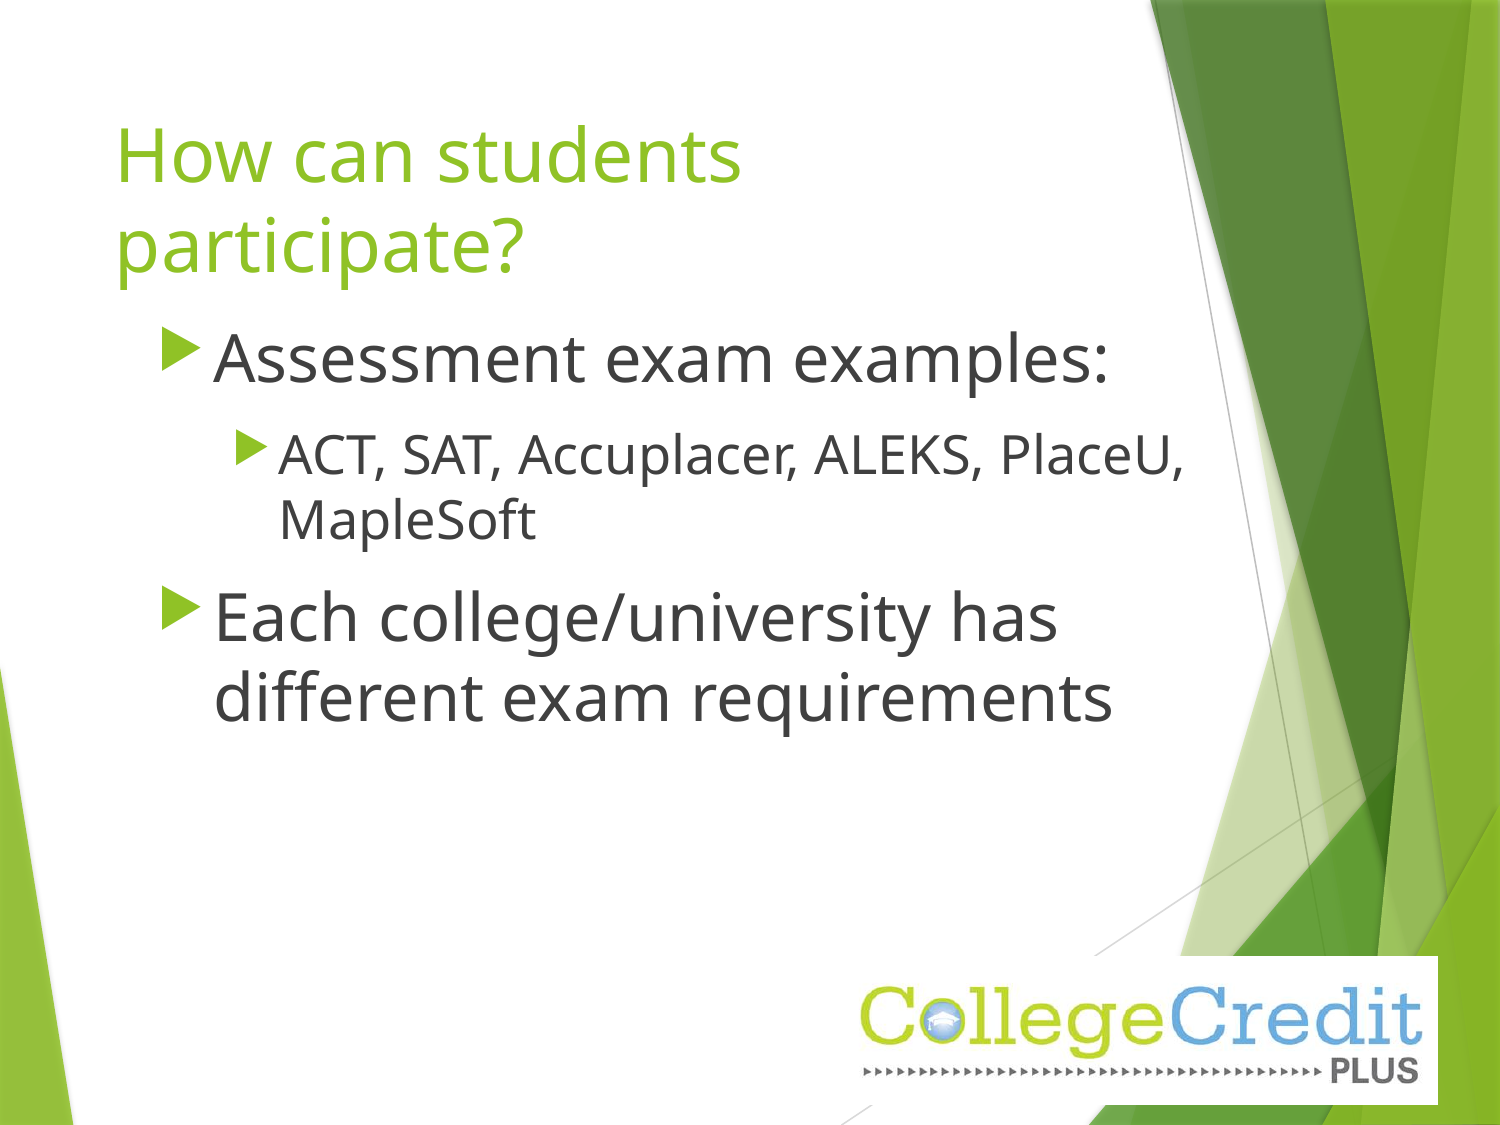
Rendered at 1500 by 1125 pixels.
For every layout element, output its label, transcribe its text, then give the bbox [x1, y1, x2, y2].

list Assessment exam examples: ACT, SAT, Accuplacer, ALEKS, PlaceU, MapleSoft Each college/university has different exam requirements [142, 307, 1203, 926]
title How can students participate? [99, 99, 1142, 317]
picture [845, 956, 1438, 1105]
